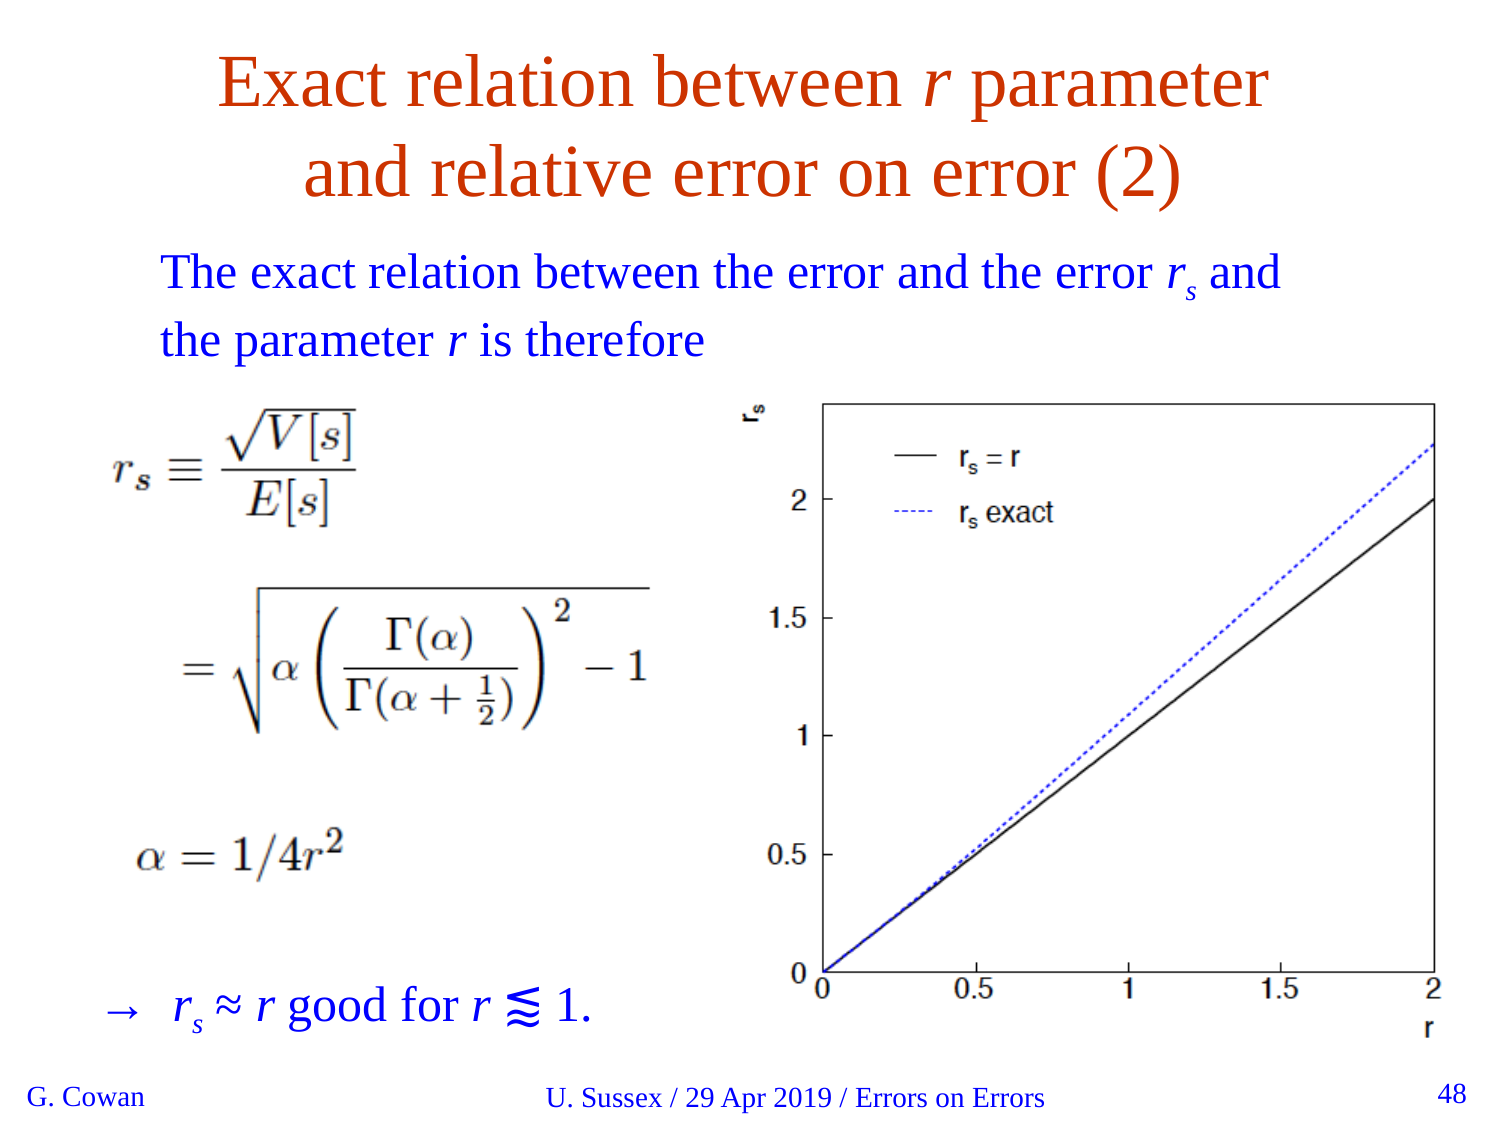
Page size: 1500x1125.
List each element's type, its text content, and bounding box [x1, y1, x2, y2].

footer U. Sussex / 29 Apr 2019 / Errors on Errors [312, 1070, 927, 1125]
picture [179, 577, 659, 744]
slide_number 48 [927, 1066, 1483, 1125]
text_box → rs ≈ r good for r ⪅ 1. [82, 963, 609, 1047]
picture [110, 390, 367, 539]
slide_number G. Cowan [11, 1069, 253, 1114]
text_box Exact relation between r parameter and relative error on error (2) [146, 27, 1340, 216]
text_box The exact relation between the error and the error rs and the parameter r is therefore [145, 230, 1297, 374]
picture [720, 390, 1461, 1056]
picture [134, 816, 352, 894]
